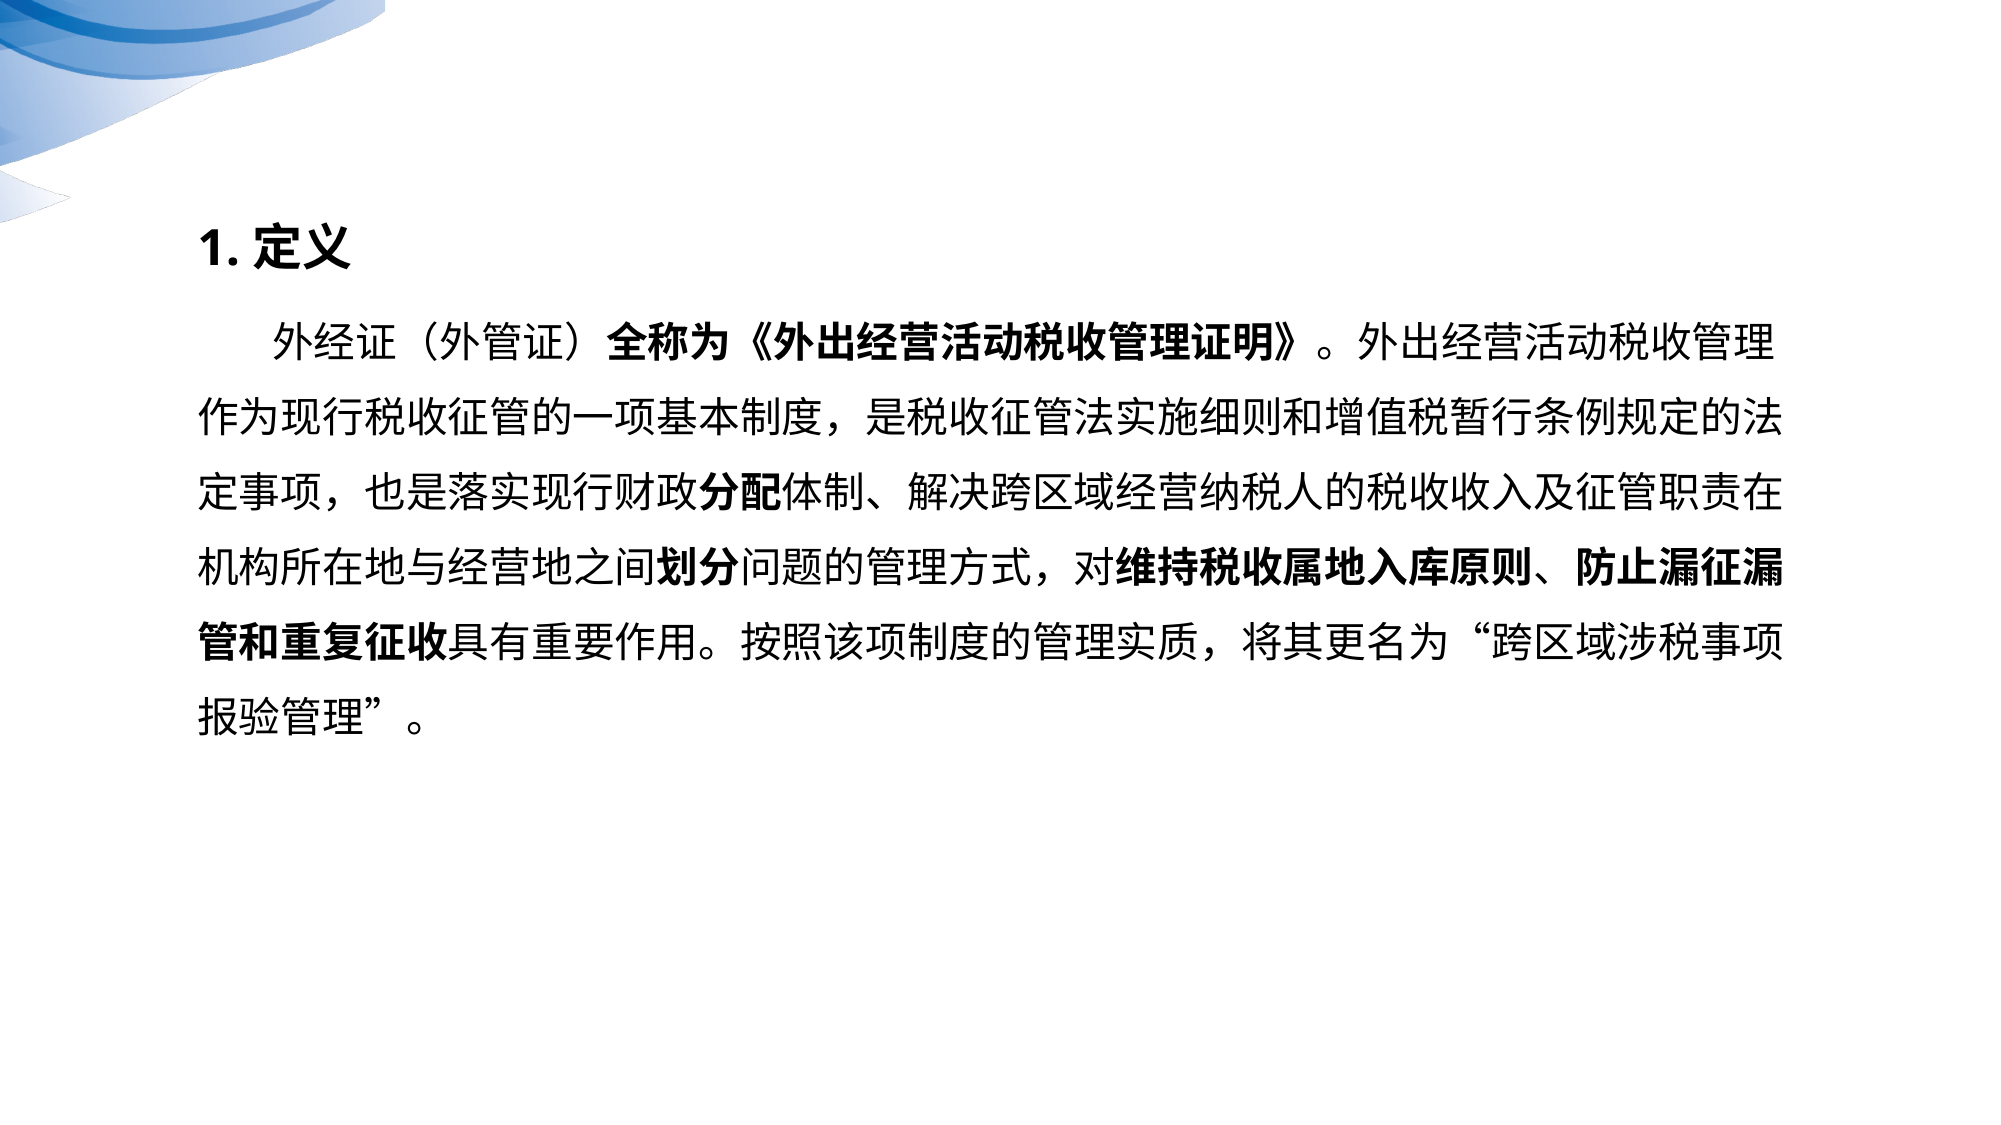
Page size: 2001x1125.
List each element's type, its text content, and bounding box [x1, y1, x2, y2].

text_box 外经证（外管证）全称为《外出经营活动税收管理证明》。外出经营活动税收管理作为现行税收征管的一项基本制度，是税收征管法实施细则和增值税暂行条例规定的法定事项，也是落实现行财政分配体制、解决跨区域经营纳税人的税收收入及征管职责在机构所在地与经营地之间划分问题的管理方式，对维持税收属地入库原则、防止漏征漏管和重复征收具有重要作用。按照该项制度的管理实质，将其更名为“跨区域涉税事项报验管理”。 [182, 283, 1818, 750]
picture [0, 0, 385, 313]
text_box 1.定义 [313, 207, 850, 283]
